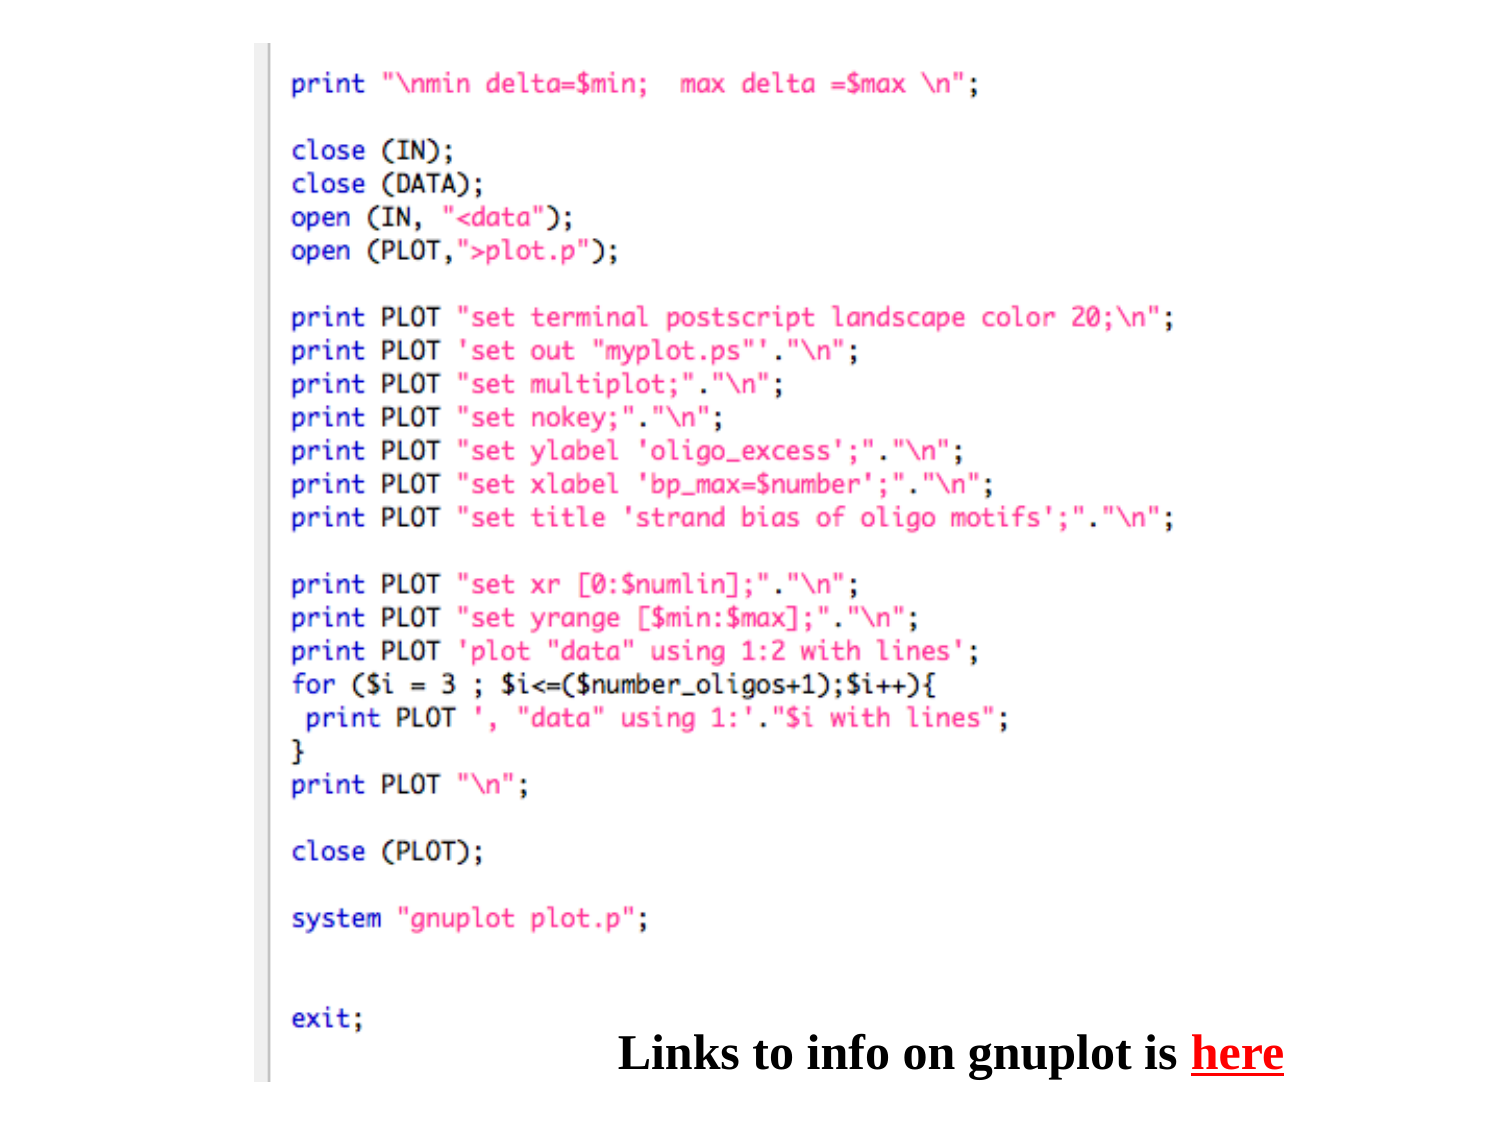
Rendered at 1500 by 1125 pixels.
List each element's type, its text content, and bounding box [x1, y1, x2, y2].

picture [253, 43, 1246, 1082]
text_box Links to info on gnuplot is here [1248, 1012, 1300, 1088]
